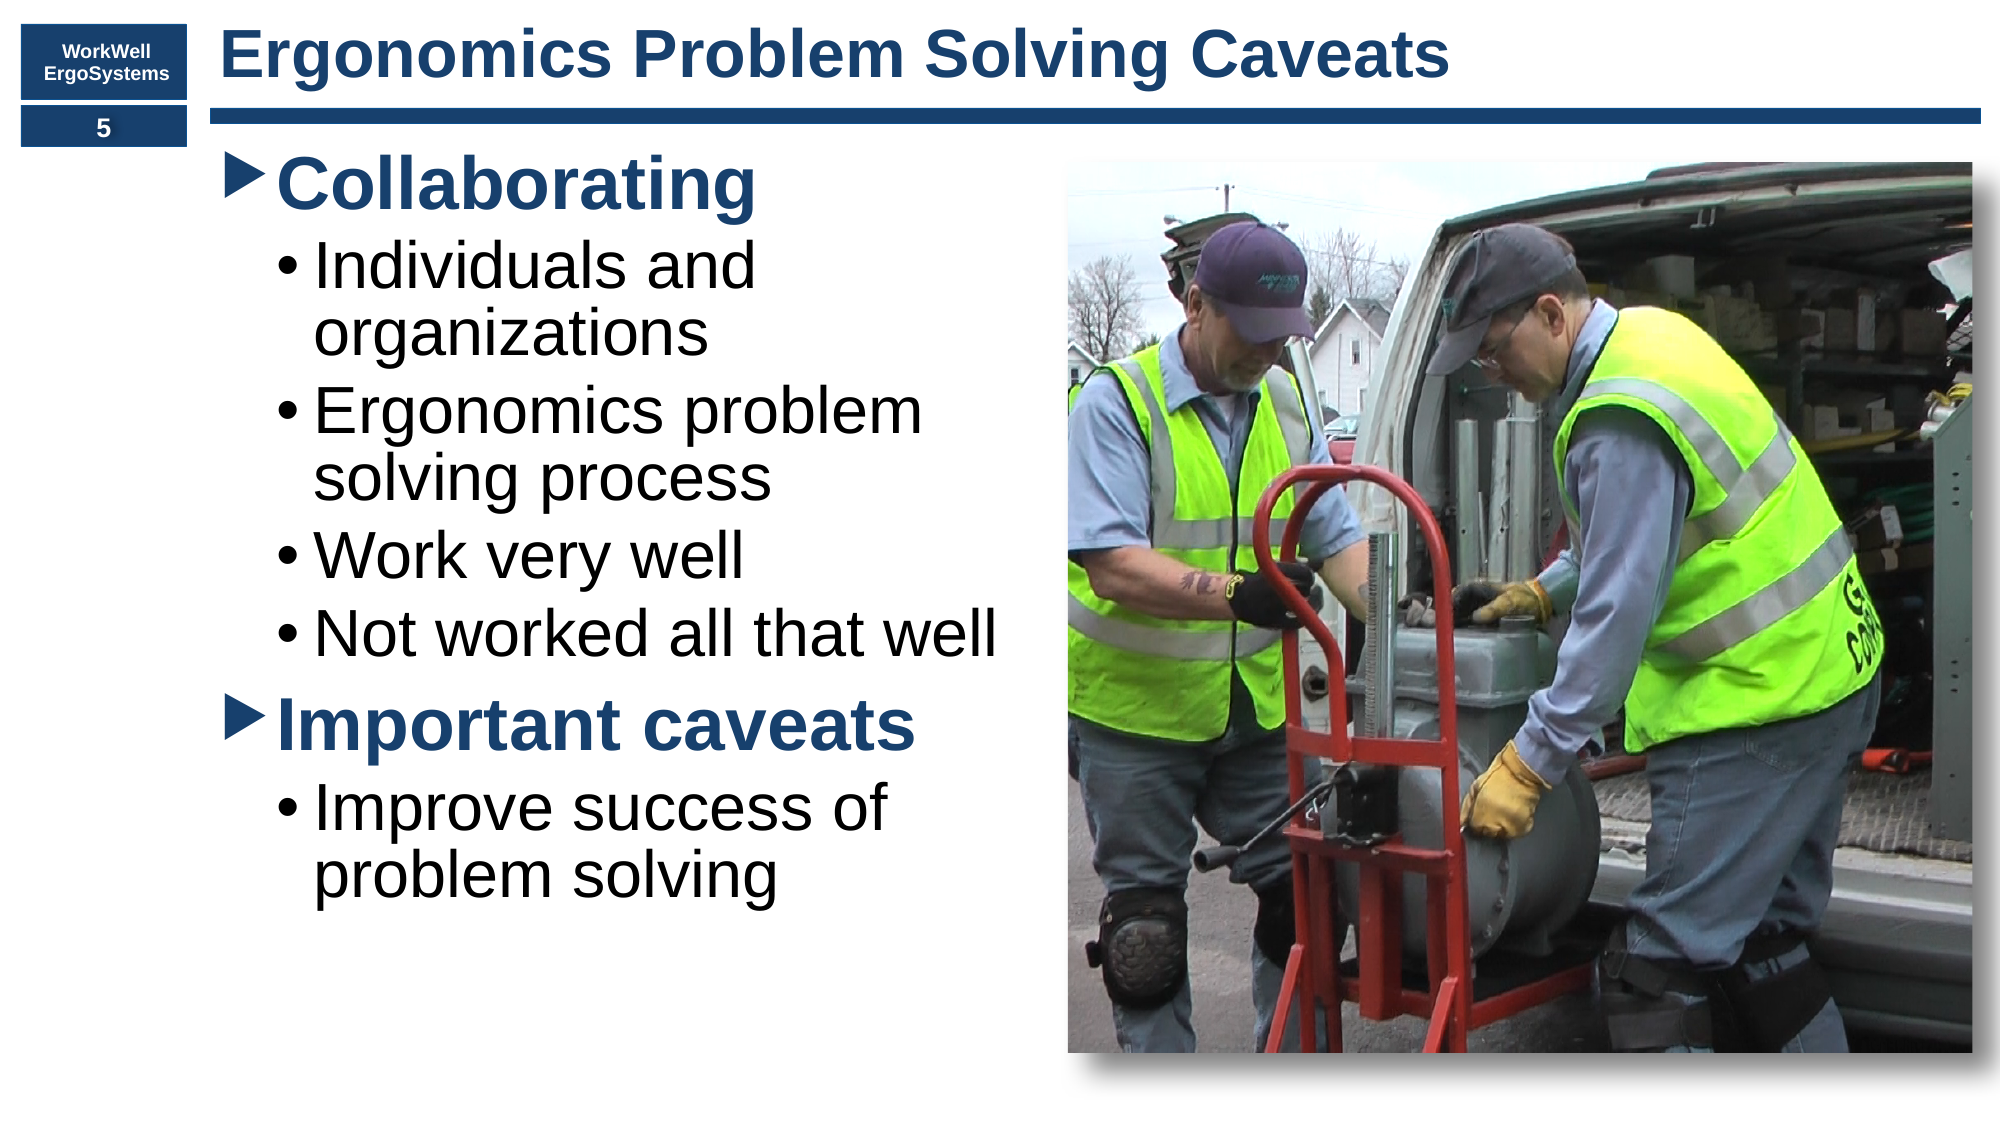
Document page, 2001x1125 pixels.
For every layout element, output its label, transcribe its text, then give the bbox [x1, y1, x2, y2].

picture [1067, 162, 1973, 1053]
list Collaborating Individuals and organizations Ergonomics problem solving process Work very well Not worked all that well Important caveats Improve success of problem solving [204, 141, 1047, 1096]
list Ergonomics Problem Solving Caveats [204, 8, 1973, 100]
